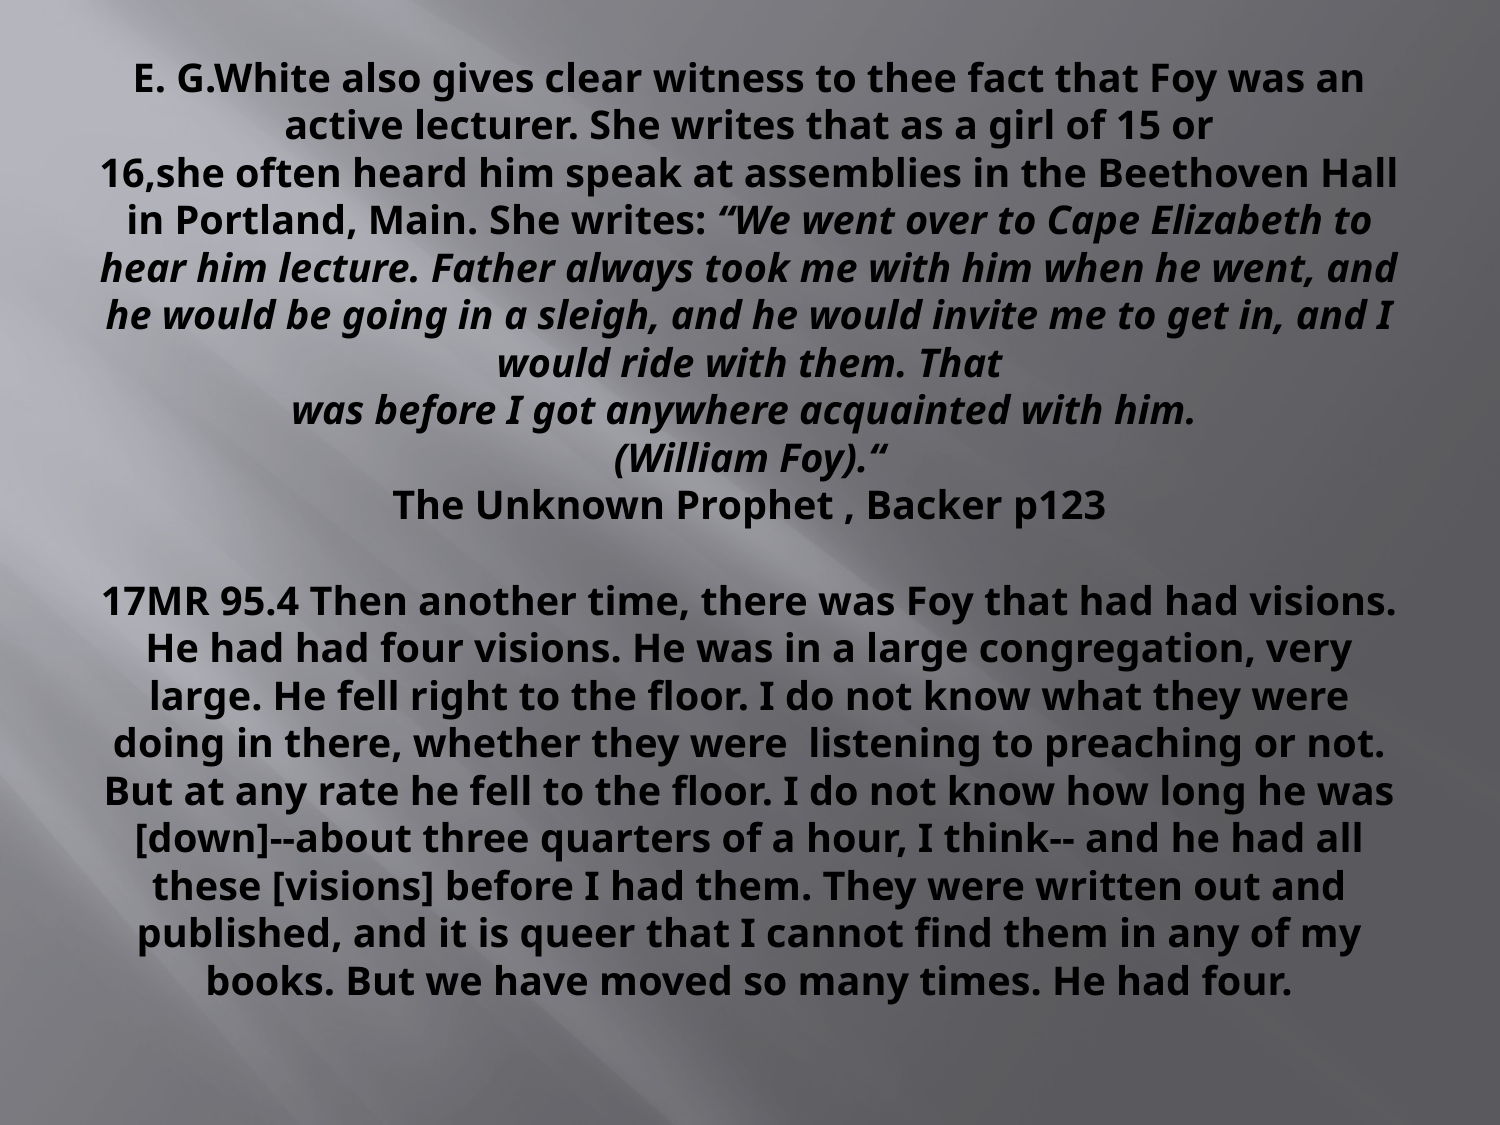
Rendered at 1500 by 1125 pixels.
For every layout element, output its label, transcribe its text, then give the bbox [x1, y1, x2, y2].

title E. G.White also gives clear witness to thee fact that Foy was an active lecturer. She writes that as a girl of 15 or 16,she often heard him speak at assemblies in the Beethoven Hall in Portland, Main. She writes: “We went over to Cape Elizabeth to hear him lecture. Father always took me with him when he went, and he would be going in a sleigh, and he would invite me to get in, and I would ride with them. That was before I got anywhere acquainted with him. (William Foy).“ The Unknown Prophet , Backer p123 17MR 95.4 Then another time, there was Foy that had had visions. He had had four visions. He was in a large congregation, very large. He fell right to the floor. I do not know what they were doing in there, whether they were listening to preaching or not. But at any rate he fell to the floor. I do not know how long he was [down]--about three quarters of a hour, I think-- and he had all these [visions] before I had them. They were written out and published, and it is queer that I cannot find them in any of my books. But we have moved so many times. He had four. [75, 45, 1425, 1075]
